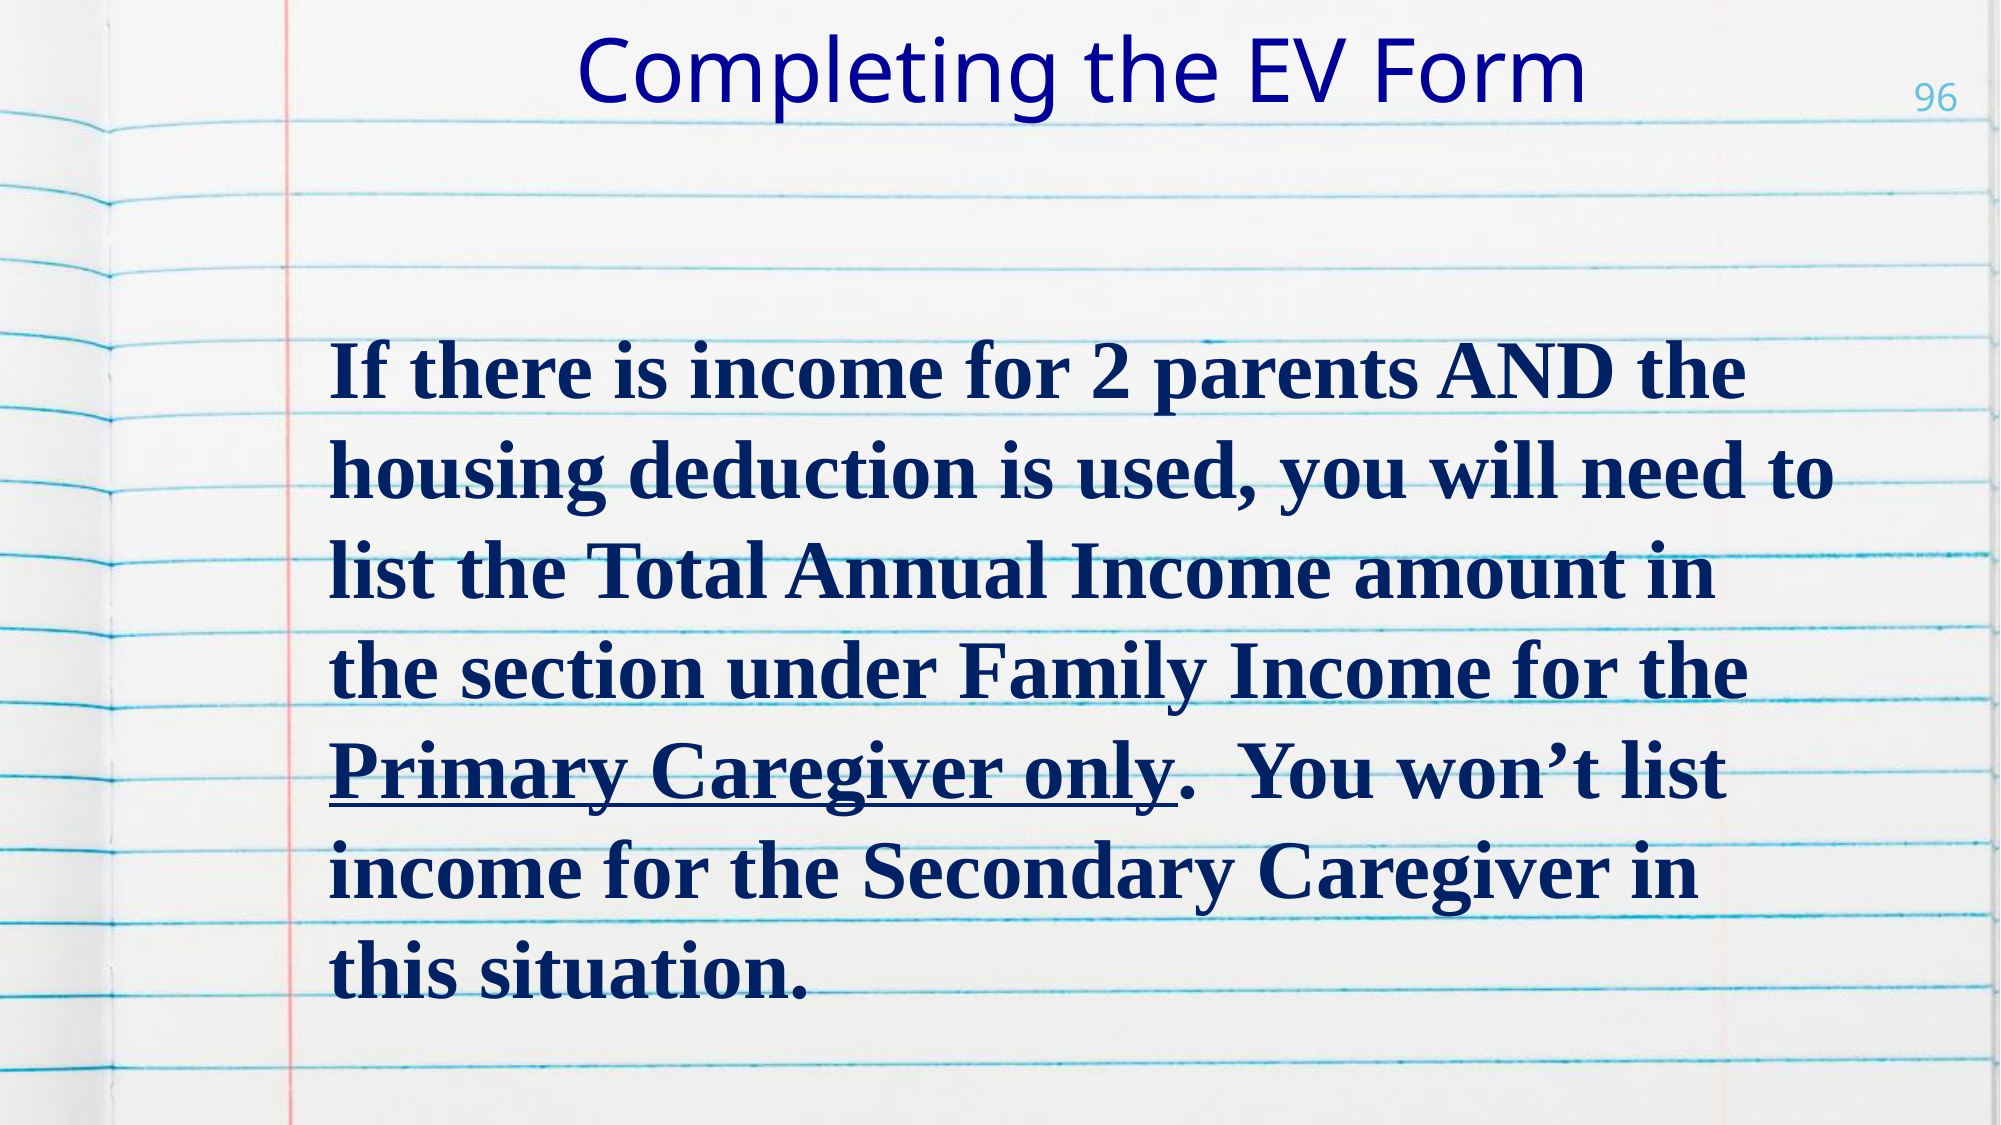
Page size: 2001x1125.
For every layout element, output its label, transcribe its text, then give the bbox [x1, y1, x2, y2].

text_box If there is income for 2 parents AND the housing deduction is used, you will need to list the Total Annual Income amount in the section under Family Income for the Primary Caregiver only. You won’t list income for the Secondary Caregiver in this situation. [308, 305, 1867, 547]
picture [0, 0, 2001, 1125]
list Completing the EV Form [200, 13, 1867, 231]
slide_number 96 [1867, 55, 1959, 142]
